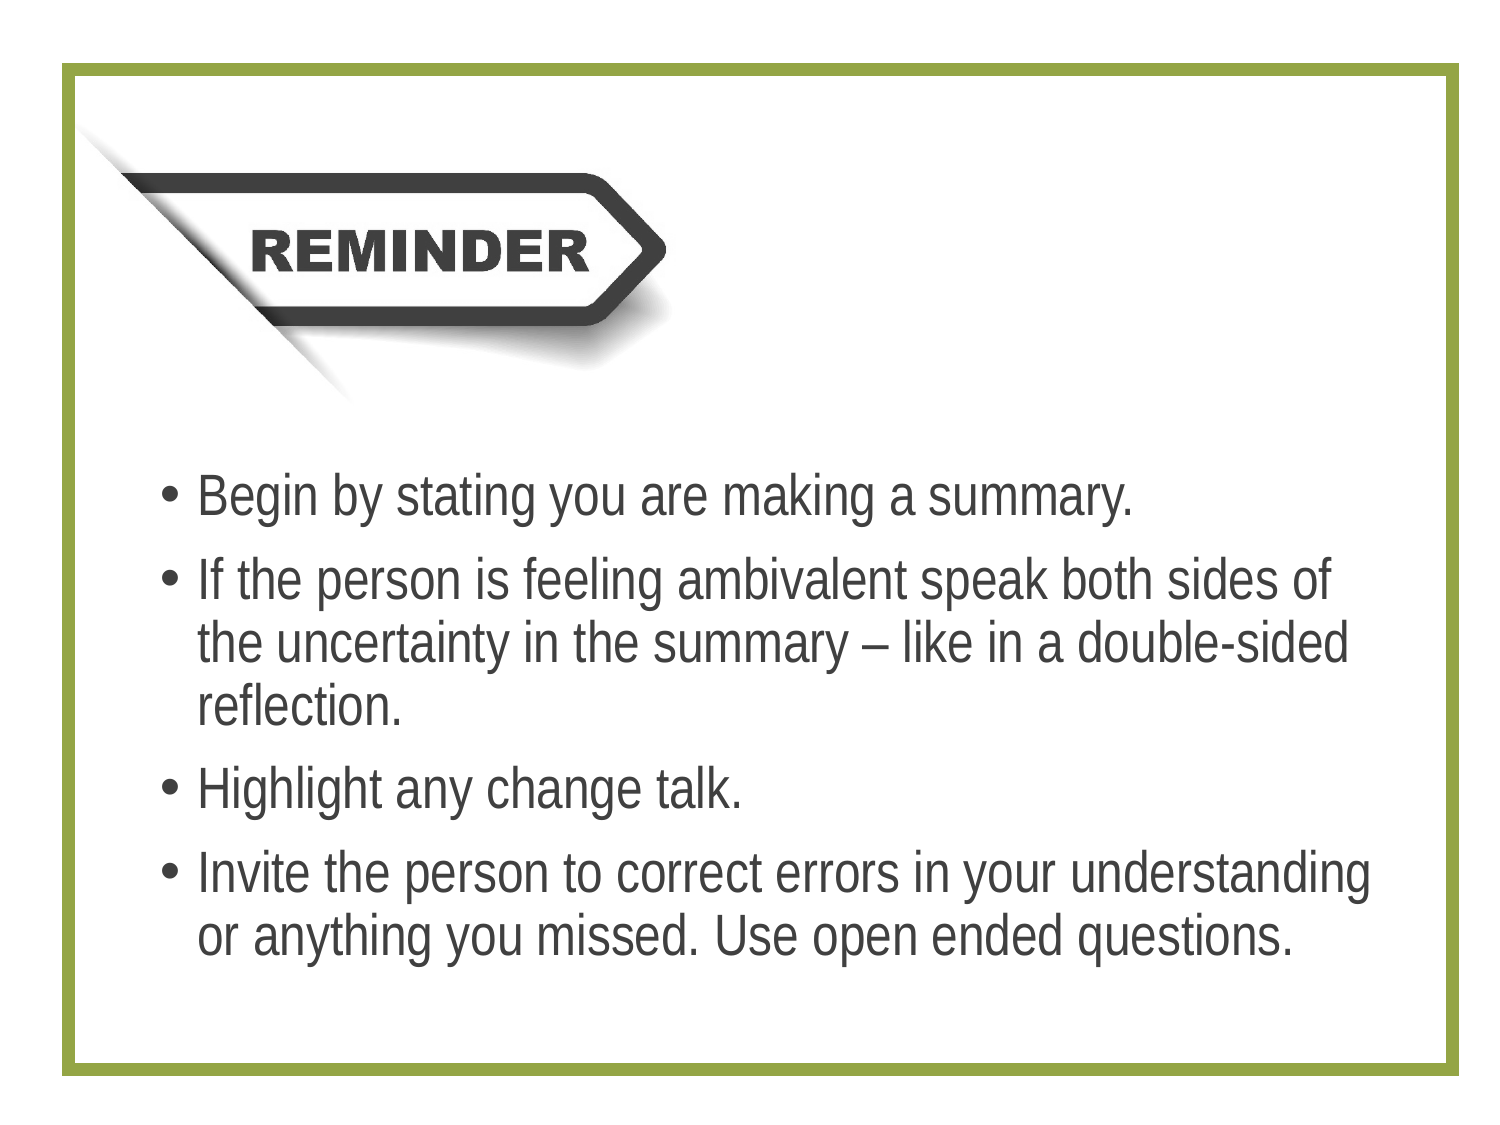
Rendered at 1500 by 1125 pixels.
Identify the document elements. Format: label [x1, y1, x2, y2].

picture [41, 69, 716, 429]
text_box [68, 68, 1454, 1070]
